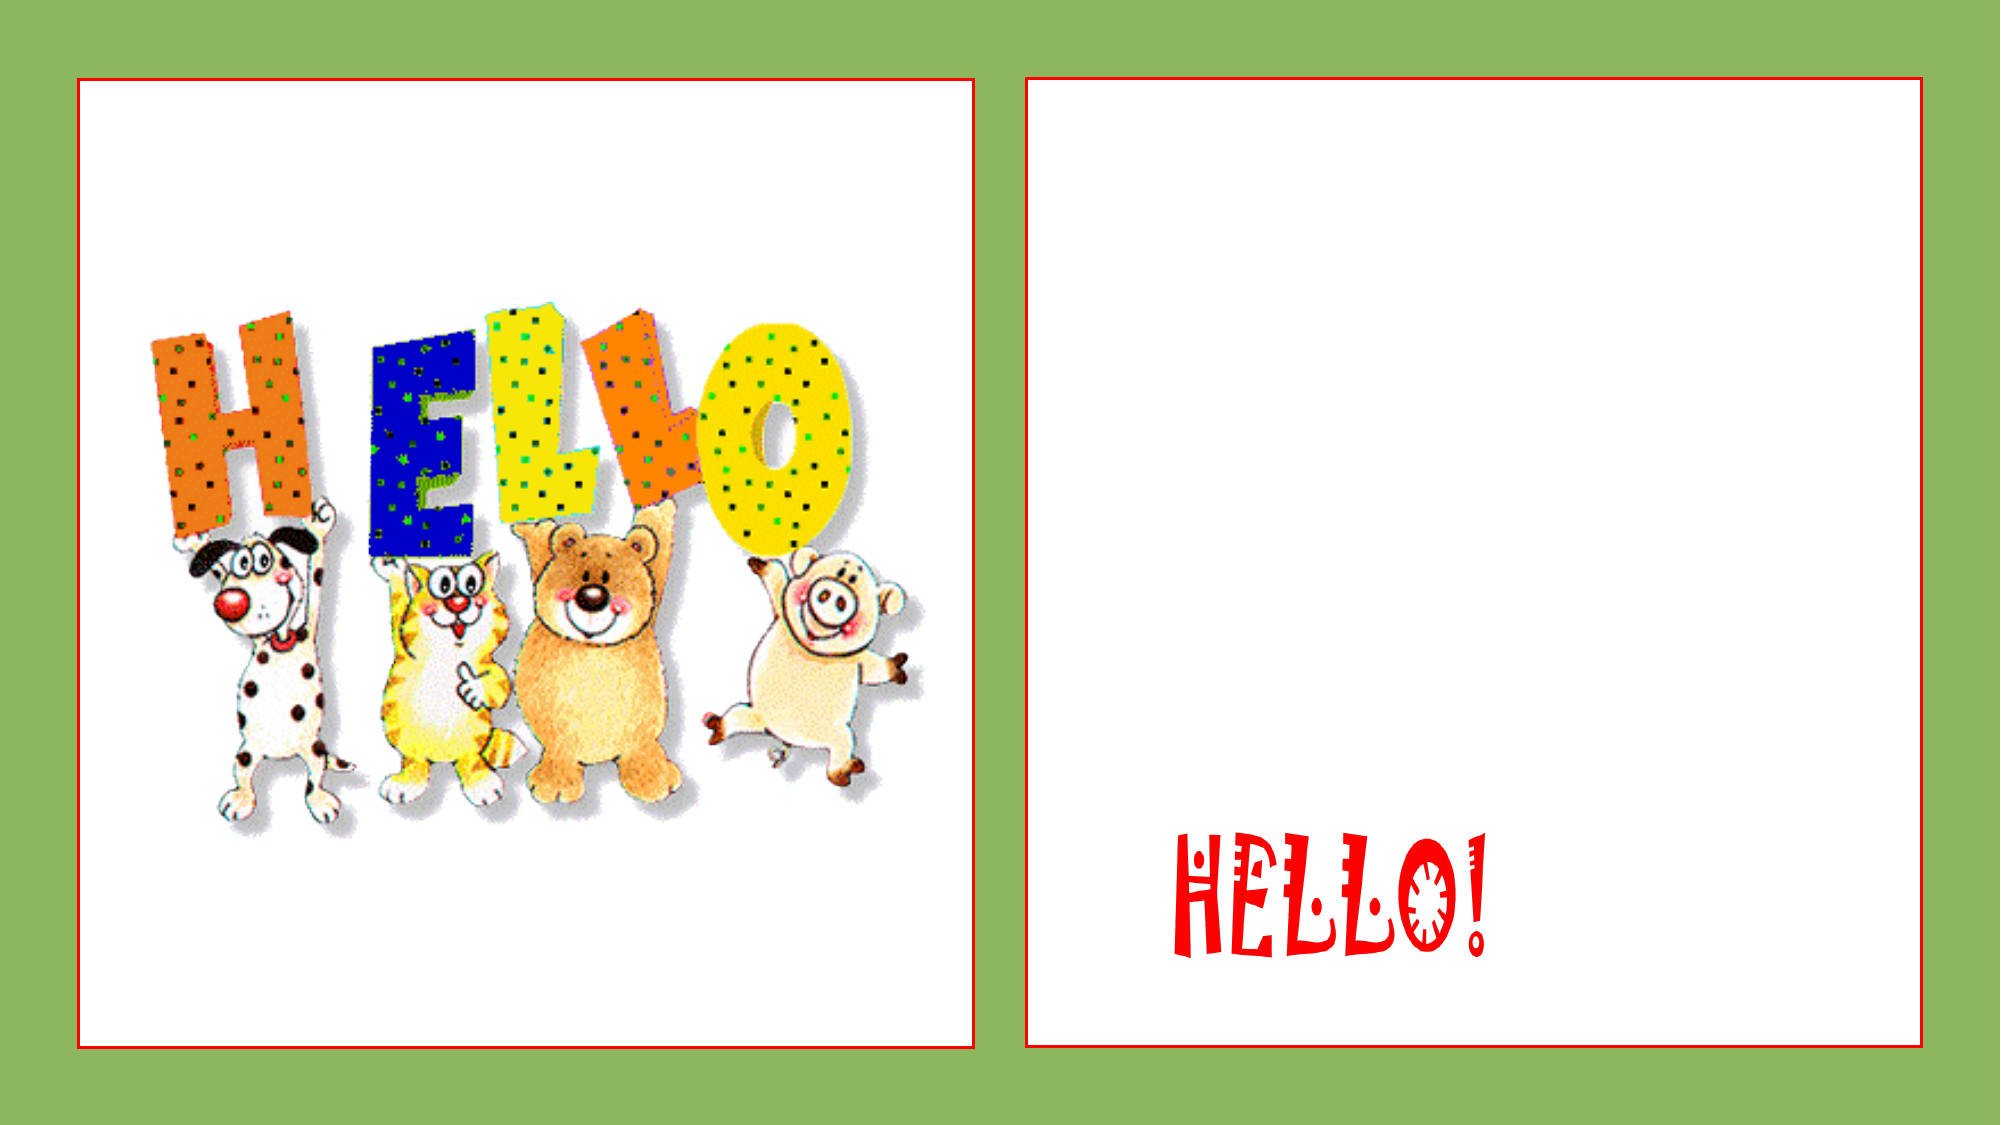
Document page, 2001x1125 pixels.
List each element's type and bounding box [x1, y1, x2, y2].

text_box [0, 0, 2000, 1125]
text_box [77, 79, 975, 1048]
picture [105, 277, 947, 851]
list [1117, 779, 1959, 1081]
text_box [1025, 78, 1923, 1047]
